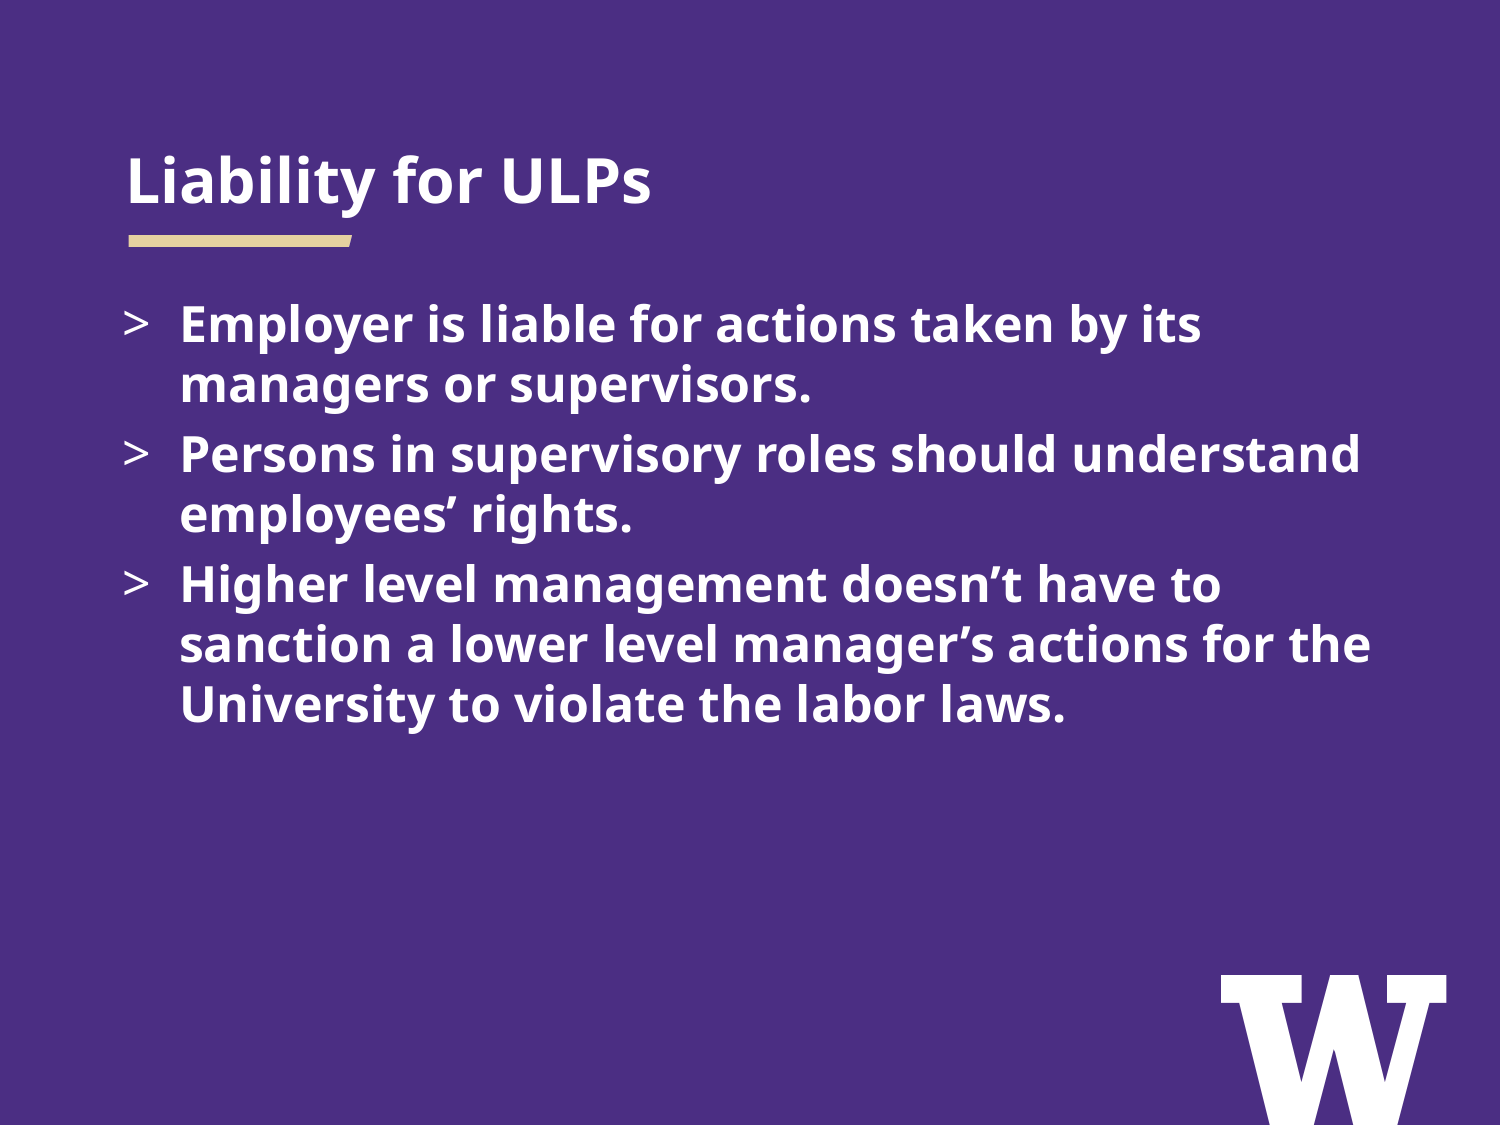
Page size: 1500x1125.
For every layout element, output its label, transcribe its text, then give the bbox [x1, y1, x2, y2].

picture [128, 235, 352, 247]
title Liability for ULPs [110, 60, 1434, 224]
list Employer is liable for actions taken by its managers or supervisors. Persons in supervisory roles should understand employees’ rights. Higher level management doesn’t have to sanction a lower level manager’s actions for the University to violate the labor laws. [108, 284, 1434, 944]
picture [1221, 975, 1447, 1125]
